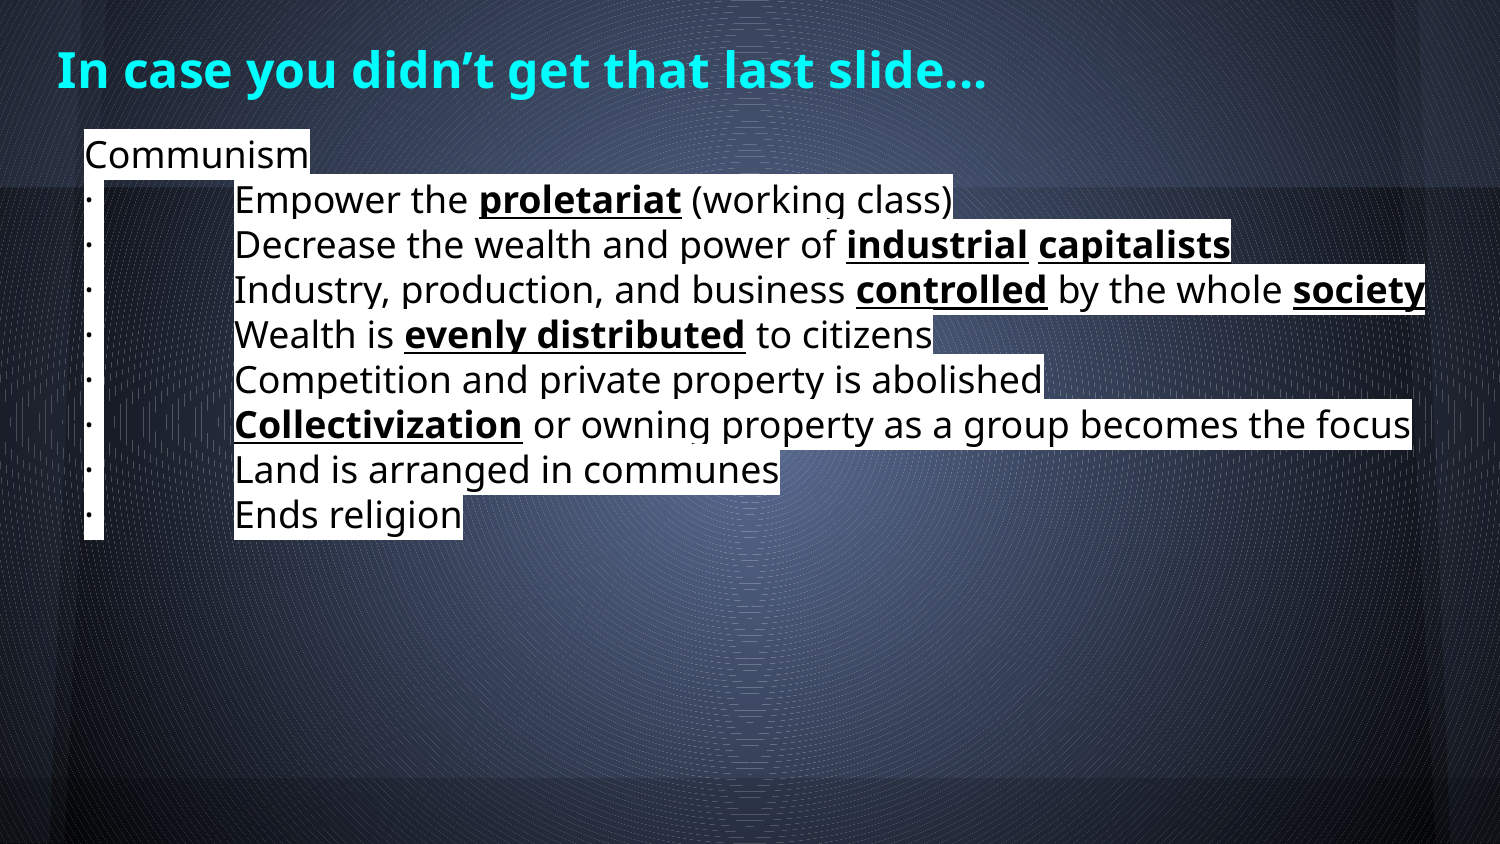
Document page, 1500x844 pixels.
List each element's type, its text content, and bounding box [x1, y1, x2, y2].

list Communism · Empower the proletariat (working class) · Decrease the wealth and power of industrial capitalists · Industry, production, and business controlled by the whole society · Wealth is evenly distributed to citizens · Competition and private property is abolished · Collectivization or owning property as a group becomes the focus · Land is arranged in communes · Ends religion [69, 116, 1459, 728]
title In case you didn’t get that last slide... [42, 0, 1433, 114]
